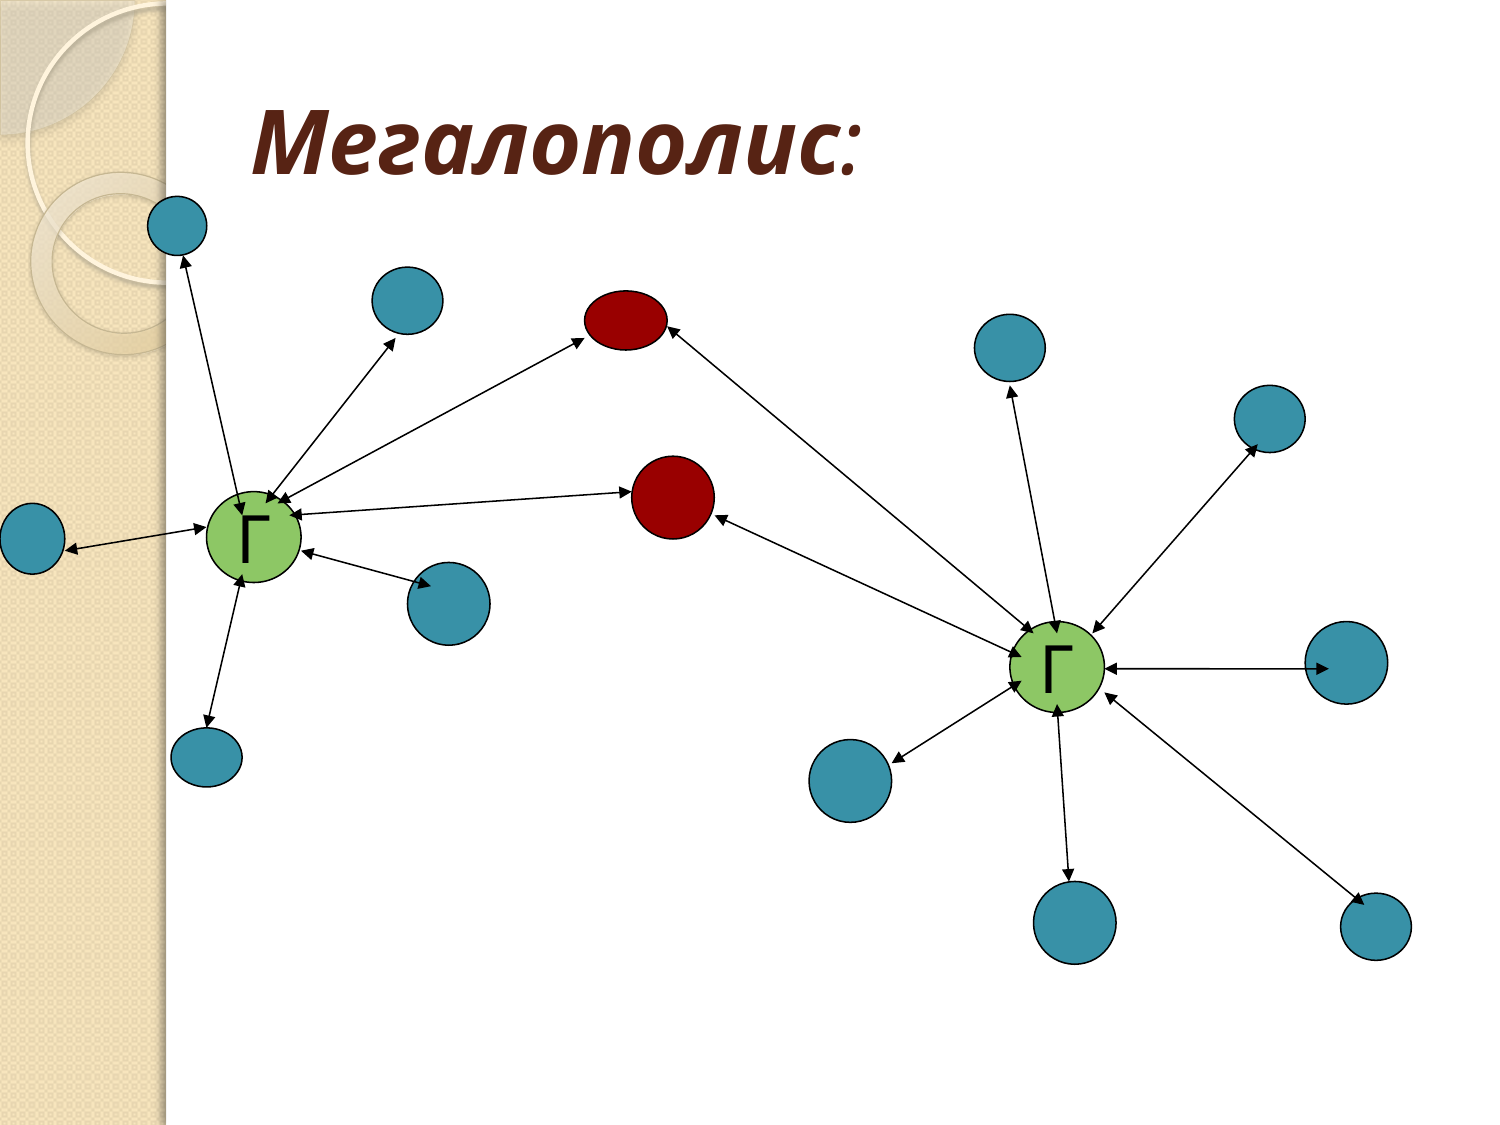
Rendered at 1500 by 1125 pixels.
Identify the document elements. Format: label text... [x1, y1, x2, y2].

text_box [64, 522, 207, 555]
text_box [1006, 385, 1061, 634]
text_box [1340, 893, 1412, 961]
text_box [891, 680, 1022, 764]
text_box [1104, 662, 1329, 676]
text_box [714, 514, 1022, 658]
text_box [584, 290, 668, 351]
text_box [1234, 385, 1306, 453]
text_box [0, 503, 65, 575]
text_box [667, 326, 1034, 634]
text_box [171, 727, 243, 787]
text_box [1033, 881, 1117, 965]
text_box [1305, 621, 1388, 705]
title Мегалополис: [235, 45, 1466, 233]
text_box [179, 255, 246, 516]
text_box [1051, 704, 1075, 882]
text_box [289, 486, 632, 521]
text_box [1104, 692, 1365, 905]
text_box [407, 562, 491, 646]
text_box [265, 337, 396, 504]
text_box [147, 196, 207, 256]
text_box [809, 739, 892, 823]
text_box [631, 456, 715, 539]
text_box Г [206, 491, 302, 583]
text_box Г [1009, 621, 1105, 713]
text_box [974, 314, 1046, 382]
text_box [203, 574, 246, 728]
text_box [1092, 444, 1258, 634]
text_box [277, 337, 585, 504]
text_box [301, 548, 431, 589]
text_box [372, 267, 443, 335]
